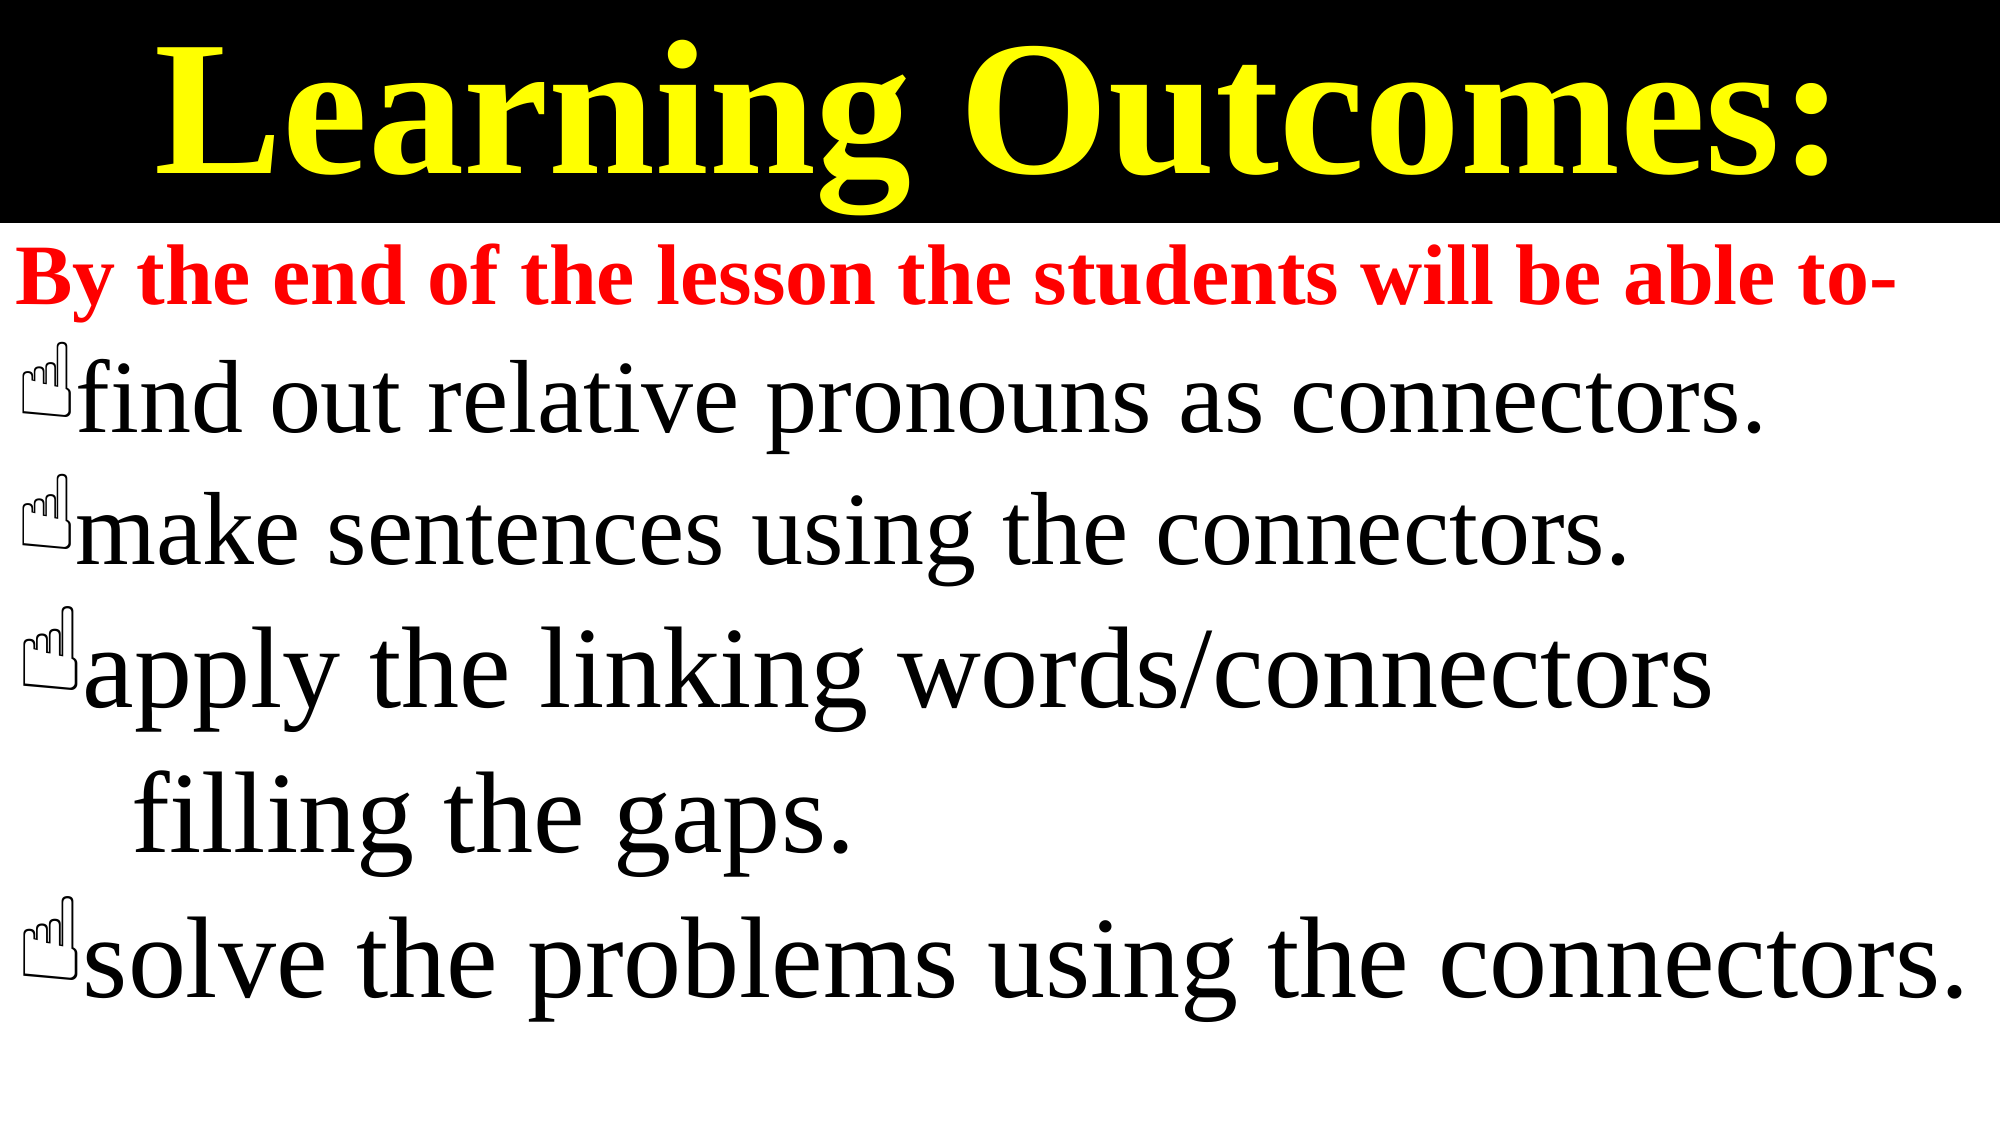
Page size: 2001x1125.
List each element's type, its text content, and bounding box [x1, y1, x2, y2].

list By the end of the lesson the students will be able to- find out relative pronouns as connectors. make sentences using the connectors. apply the linking words/connectors filling the gaps. solve the problems using the connectors. [0, 222, 2000, 1041]
title Learning Outcomes: [0, 0, 2000, 222]
